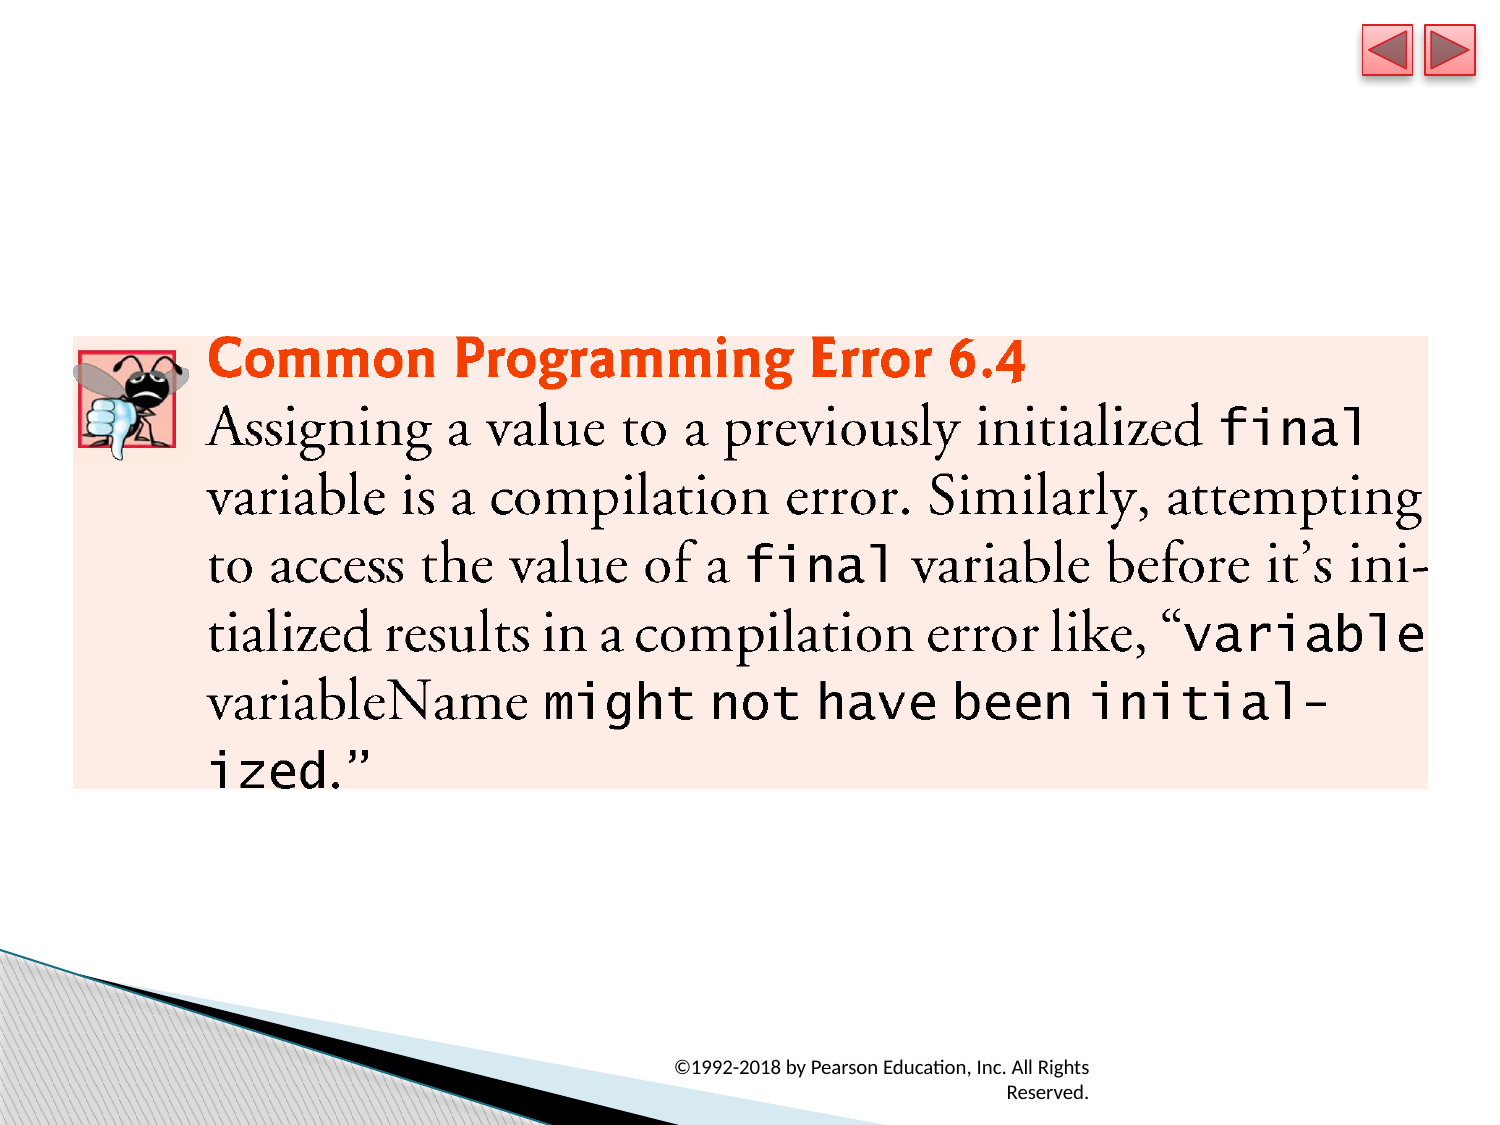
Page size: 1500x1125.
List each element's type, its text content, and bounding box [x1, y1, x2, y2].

footer ©1992-2018 by Pearson Education, Inc. All Rights Reserved. [650, 1051, 1105, 1112]
picture [0, 263, 1500, 861]
